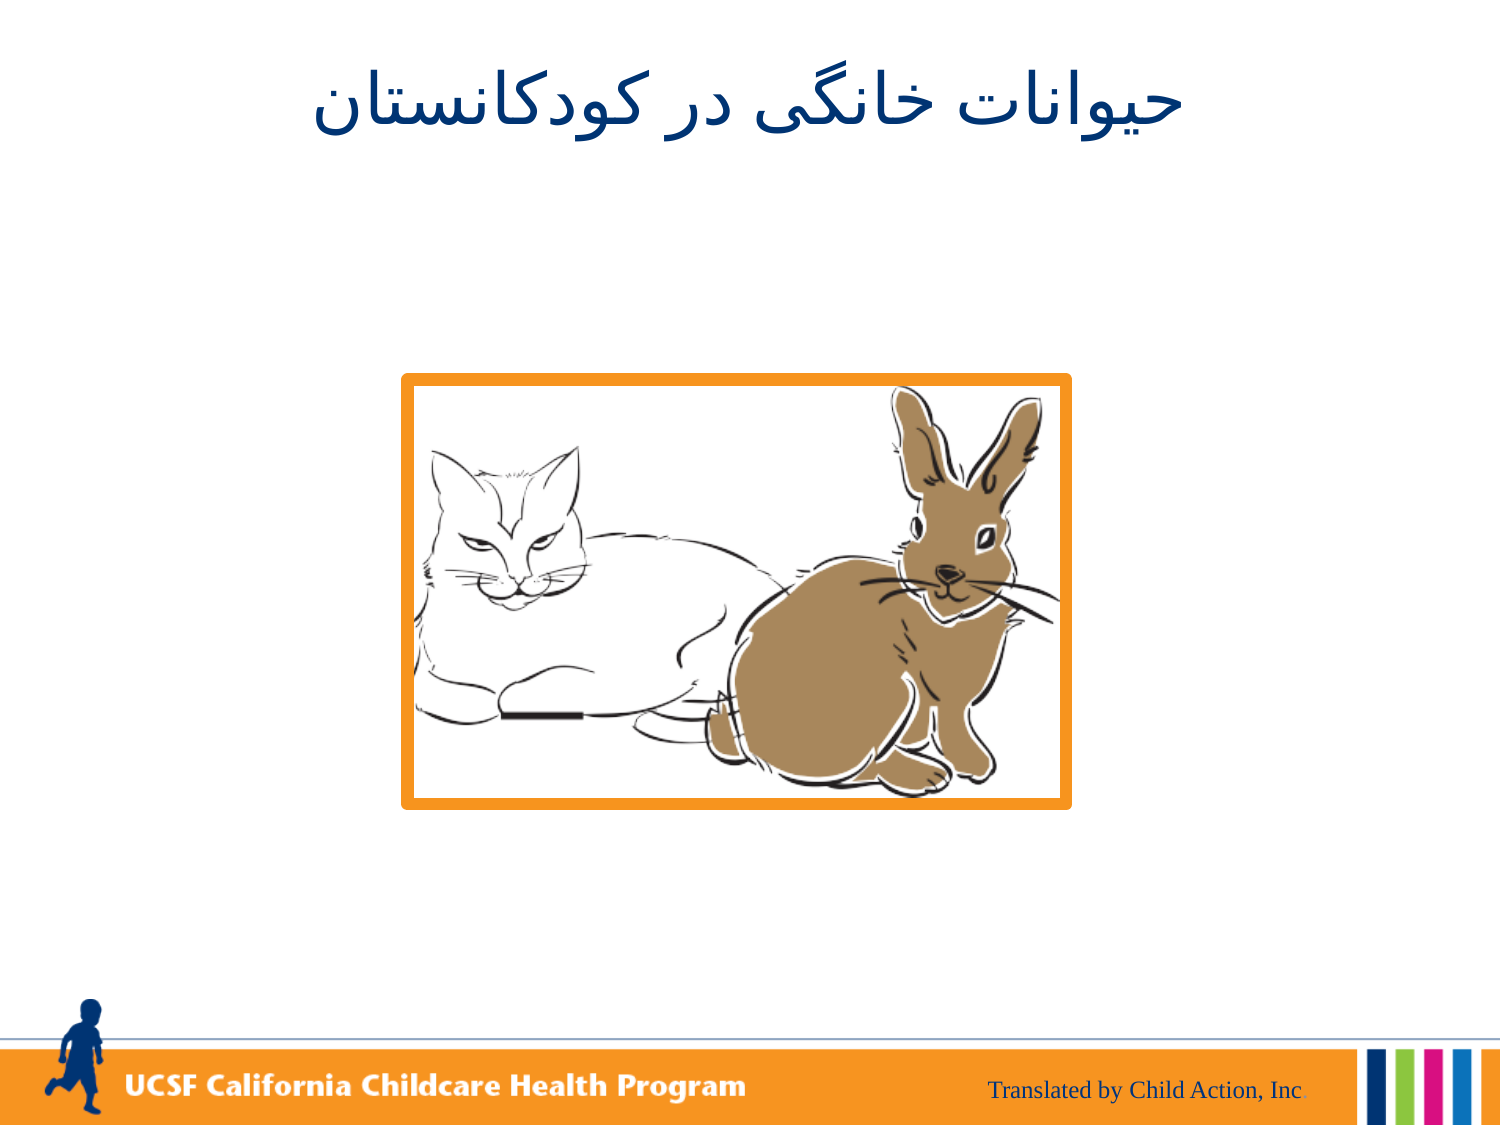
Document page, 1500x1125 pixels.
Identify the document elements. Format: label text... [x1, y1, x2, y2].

title حیوانات خانگی در کودکانستان [75, 45, 1425, 233]
picture [413, 385, 1061, 799]
picture [0, 999, 1500, 1125]
list [75, 262, 1425, 1005]
footer Translated by Child Action, Inc. [910, 1058, 1386, 1118]
